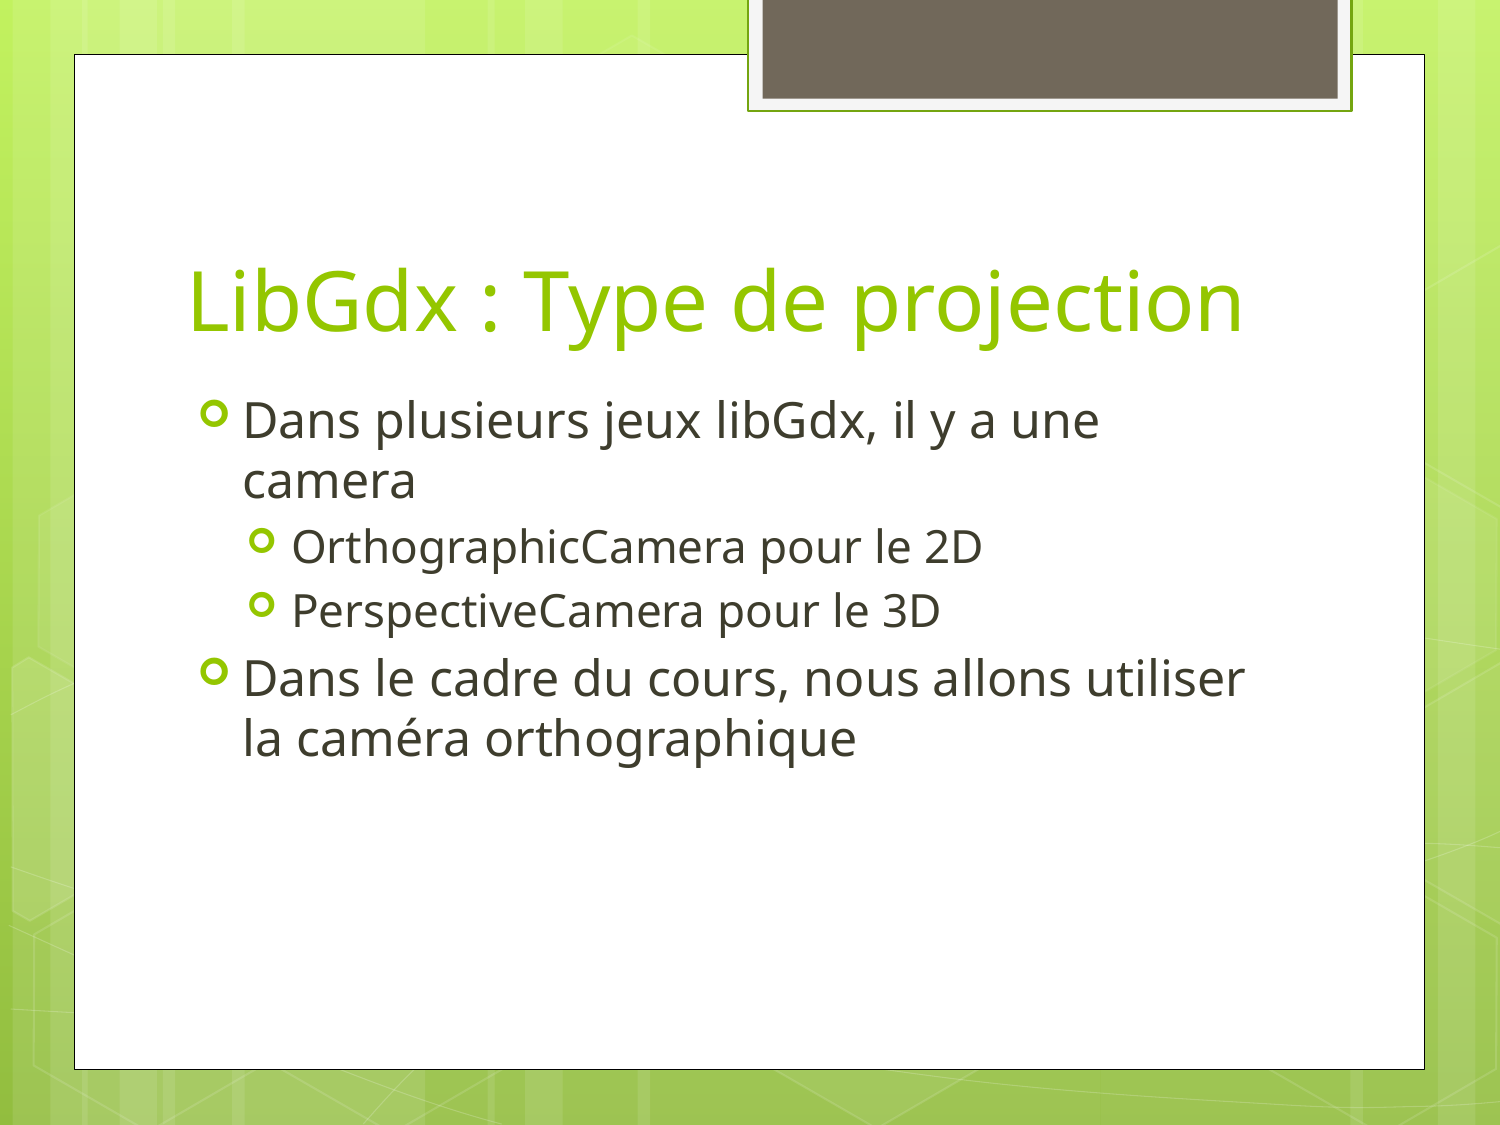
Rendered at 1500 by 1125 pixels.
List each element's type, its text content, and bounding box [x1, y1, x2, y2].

title LibGdx : Type de projection [171, 168, 1324, 357]
list Dans plusieurs jeux libGdx, il y a une camera OrthographicCamera pour le 2D PerspectiveCamera pour le 3D Dans le cadre du cours, nous allons utiliser la caméra orthographique [171, 381, 1283, 957]
